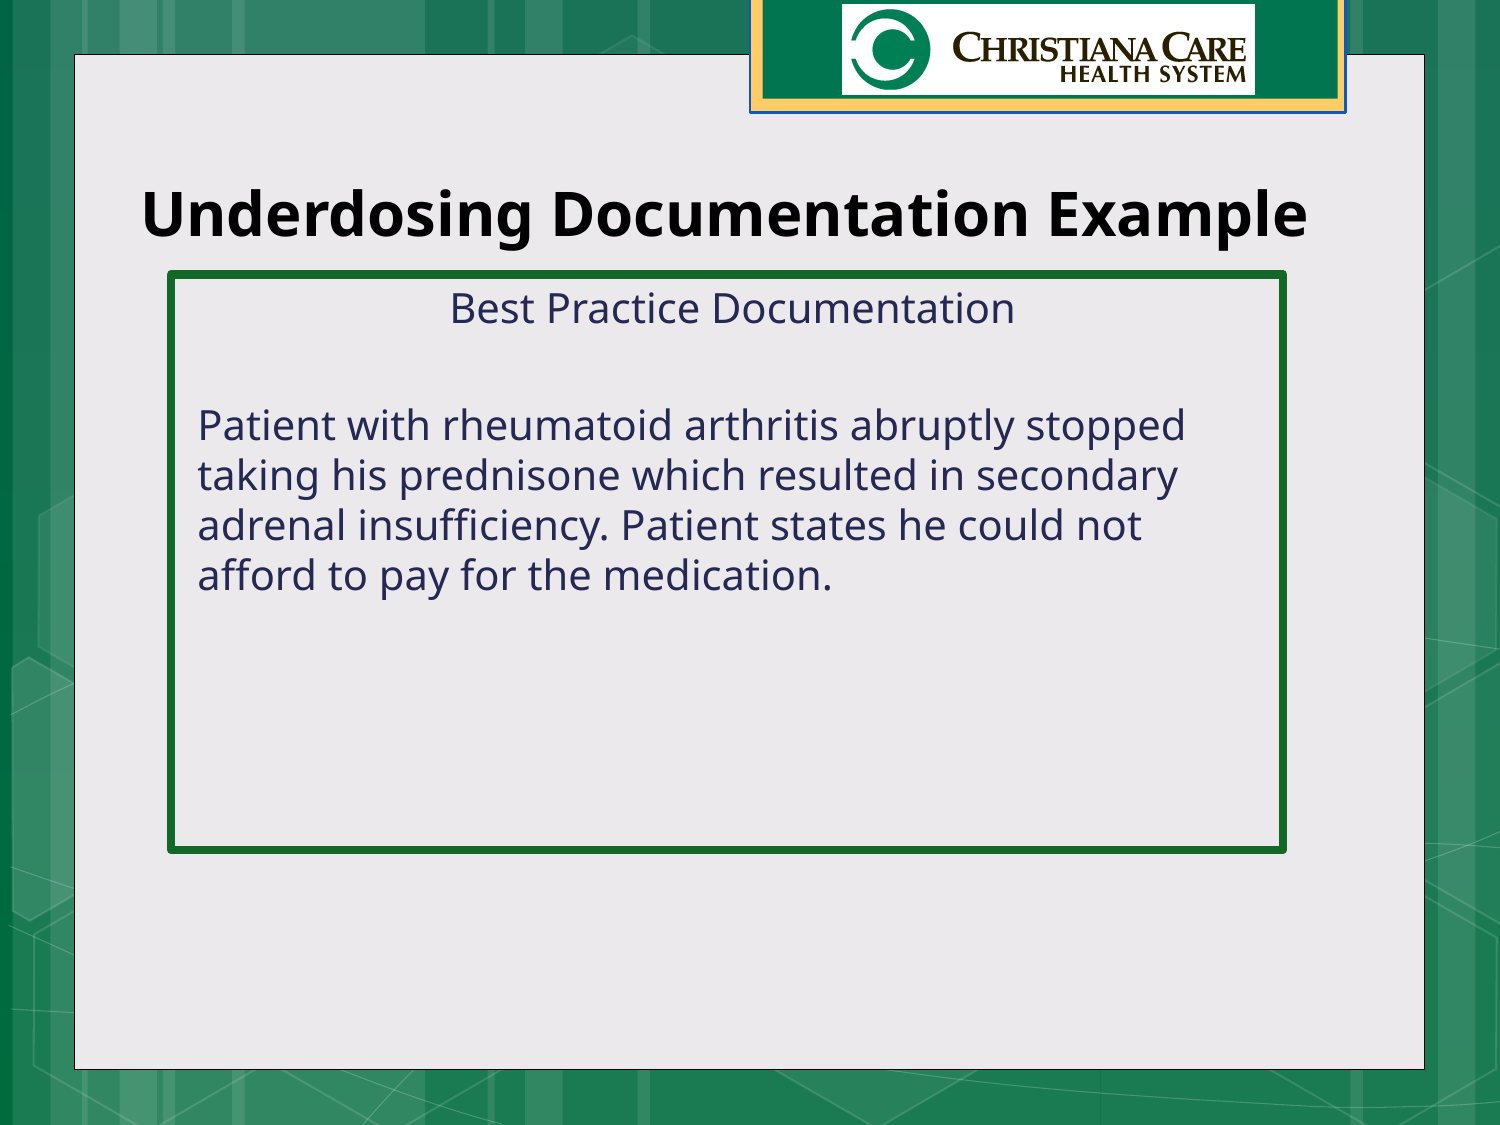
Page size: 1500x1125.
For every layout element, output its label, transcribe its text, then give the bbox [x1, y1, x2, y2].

list Best Practice Documentation Patient with rheumatoid arthritis abruptly stopped taking his prednisone which resulted in secondary adrenal insufficiency. Patient states he could not afford to pay for the medication. [171, 274, 1283, 850]
picture [842, 4, 1255, 95]
title Underdosing Documentation Example [125, 149, 1338, 257]
